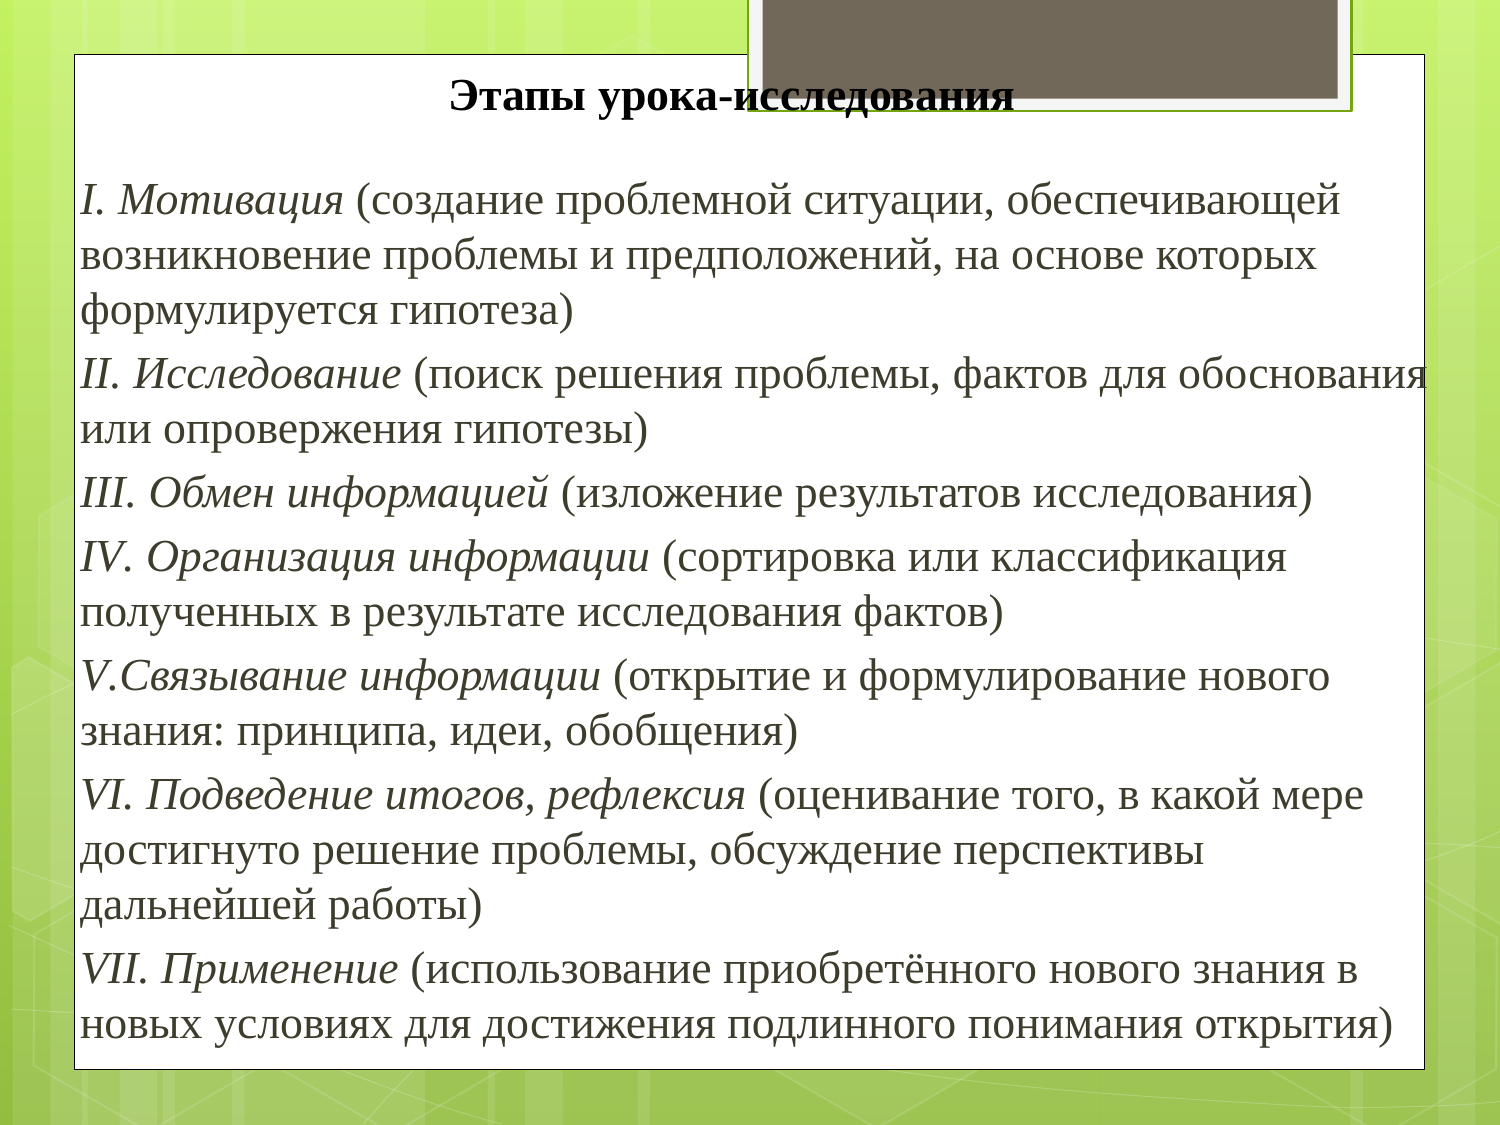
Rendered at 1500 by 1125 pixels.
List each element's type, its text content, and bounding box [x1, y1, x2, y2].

text_box Этапы урока-исследования [206, 56, 1258, 127]
list I. Мотивация (создание проблемной ситуации, обеспечивающей возникновение проблемы и предположений, на основе которых формулируется гипотеза) II. Исследование (поиск решения проблемы, фактов для обоснования или опровержения гипотезы) III. Обмен информацией (изложение результатов исследования) IV. Организация информации (сортировка или классификация полученных в результате исследования фактов) V.Связывание информации (открытие и формулирование нового знания: принципа, идеи, обобщения) VI. Подведение итогов, рефлексия (оценивание того, в какой мере достигнуто решение проблемы, обсуждение перспективы дальнейшей работы) VII. Применение (использование приобретённого нового знания в новых условиях для достижения подлинного понимания открытия) [64, 160, 1459, 1059]
